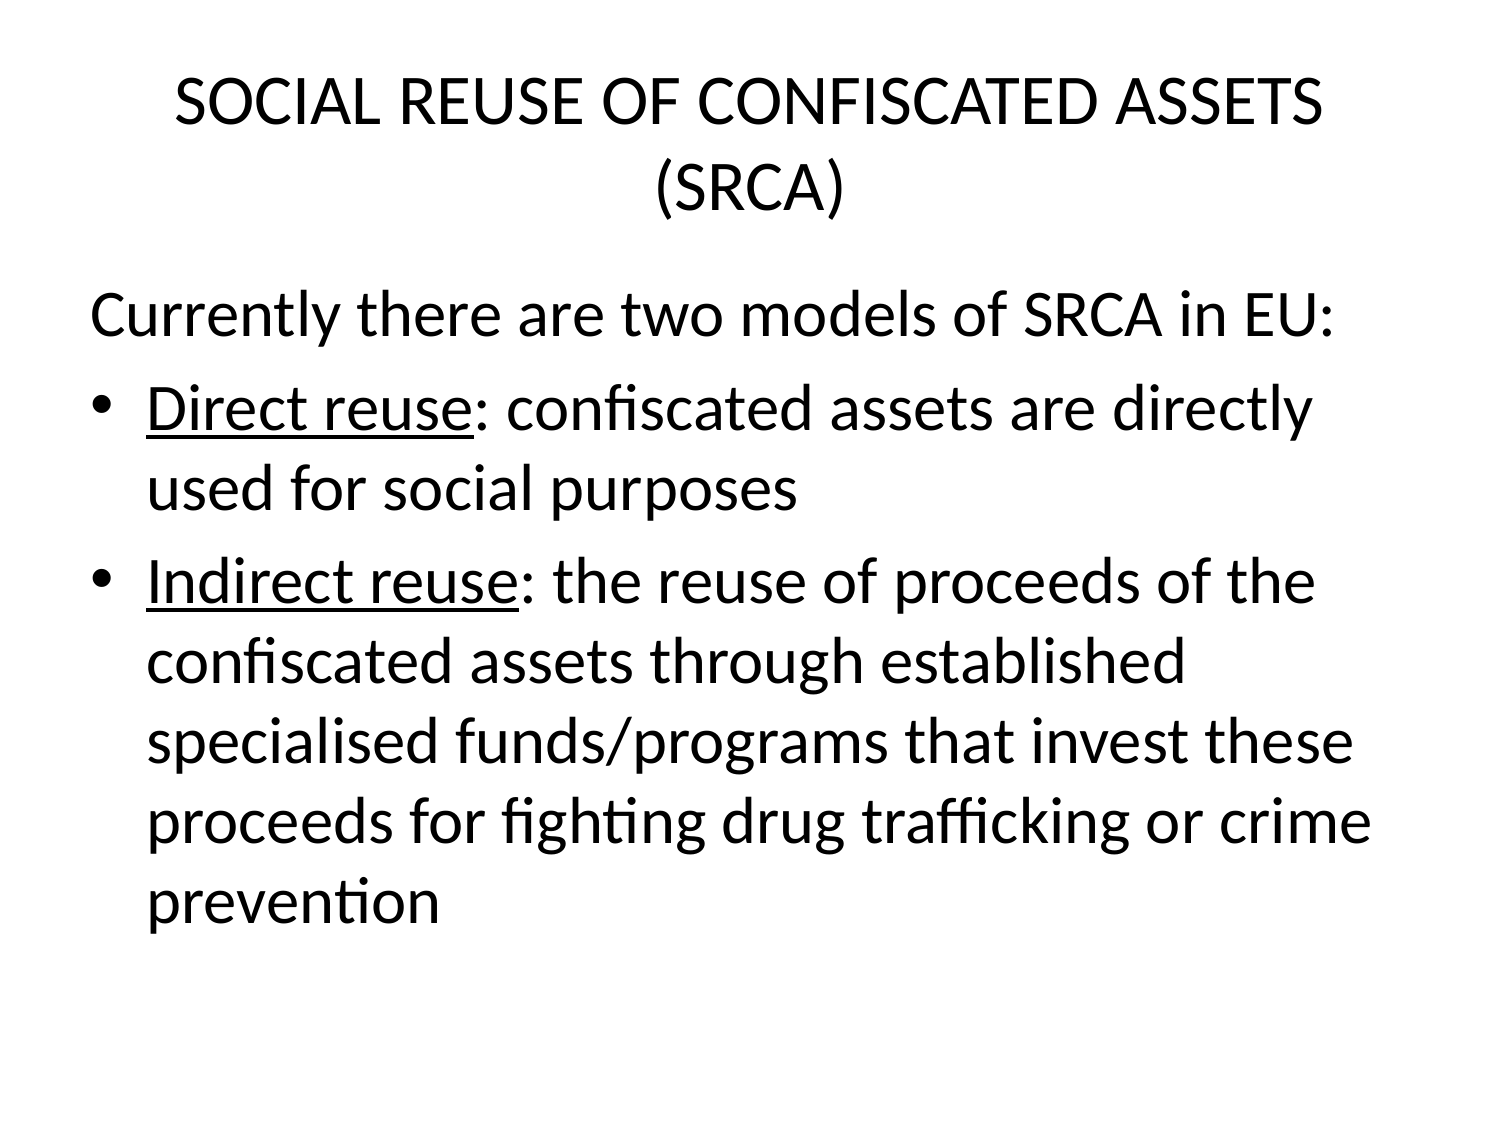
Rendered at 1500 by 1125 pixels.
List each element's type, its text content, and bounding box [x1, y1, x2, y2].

title SOCIAL REUSE OF CONFISCATED ASSETS (SRCA) [75, 45, 1425, 233]
list Currently there are two models of SRCA in EU: Direct reuse: confiscated assets are directly used for social purposes Indirect reuse: the reuse of proceeds of the confiscated assets through established specialised funds/programs that invest these proceeds for fighting drug trafficking or crime prevention [75, 262, 1425, 1005]
